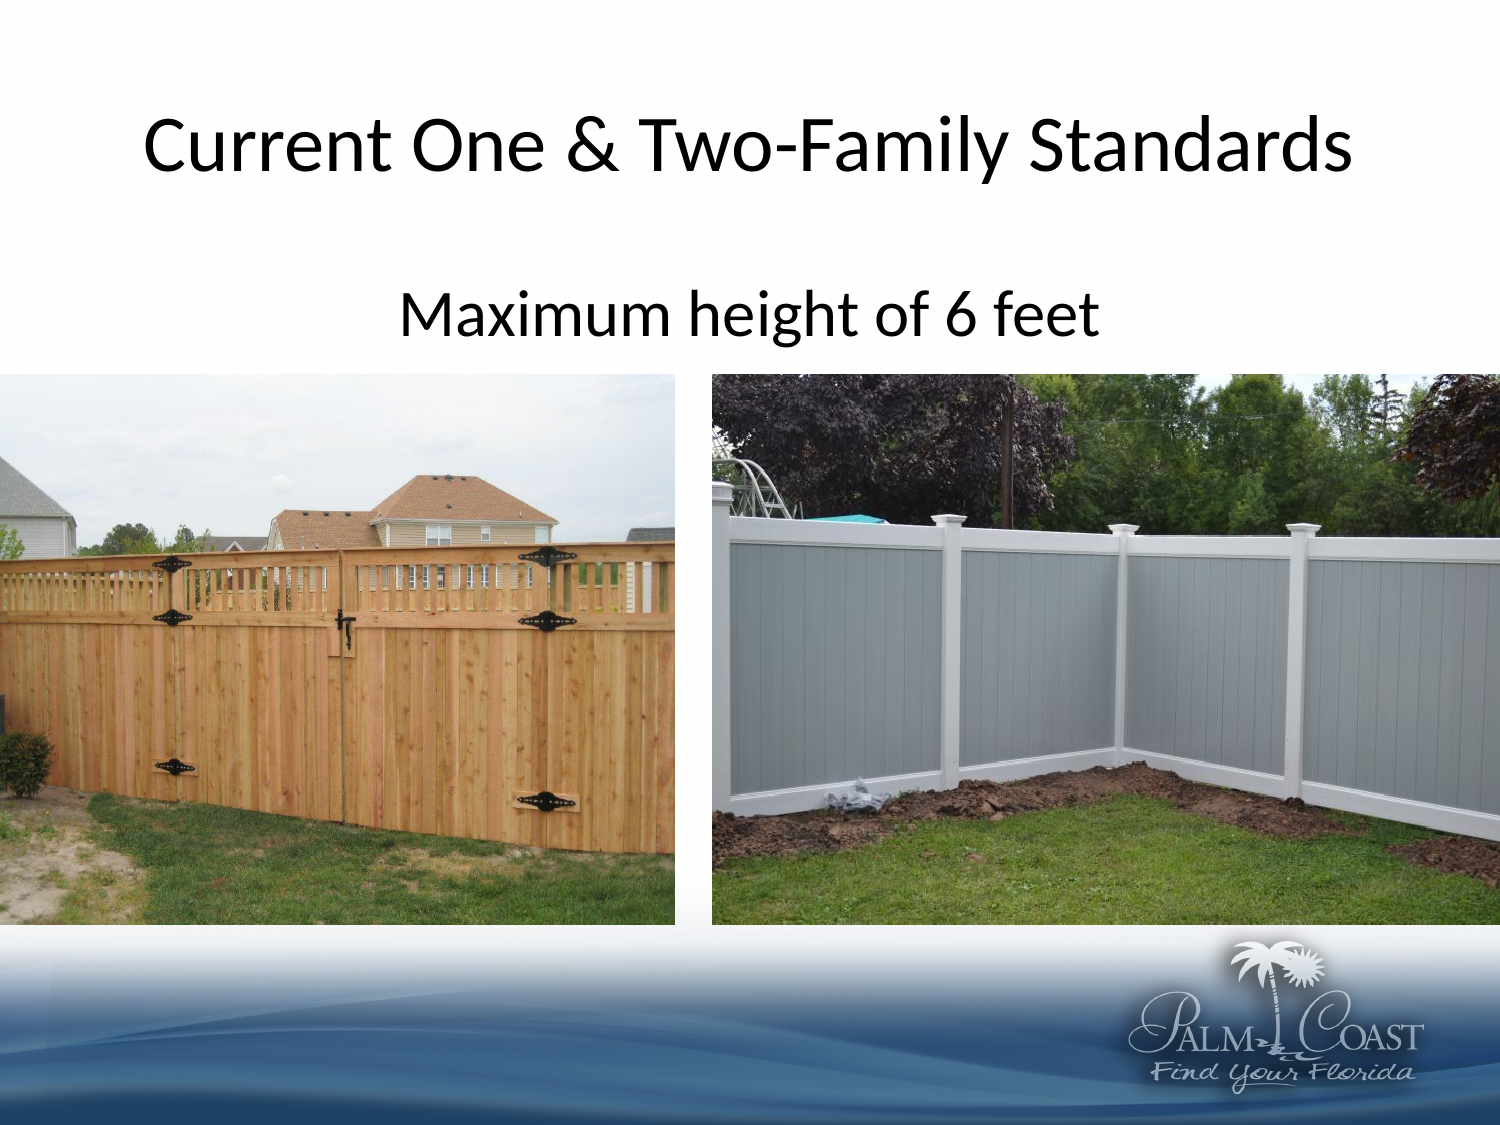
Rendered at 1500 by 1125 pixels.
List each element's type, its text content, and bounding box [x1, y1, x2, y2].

picture [0, 0, 1500, 1125]
title Current One & Two-Family Standards [75, 45, 1425, 233]
list Maximum height of 6 feet [75, 262, 1425, 1005]
